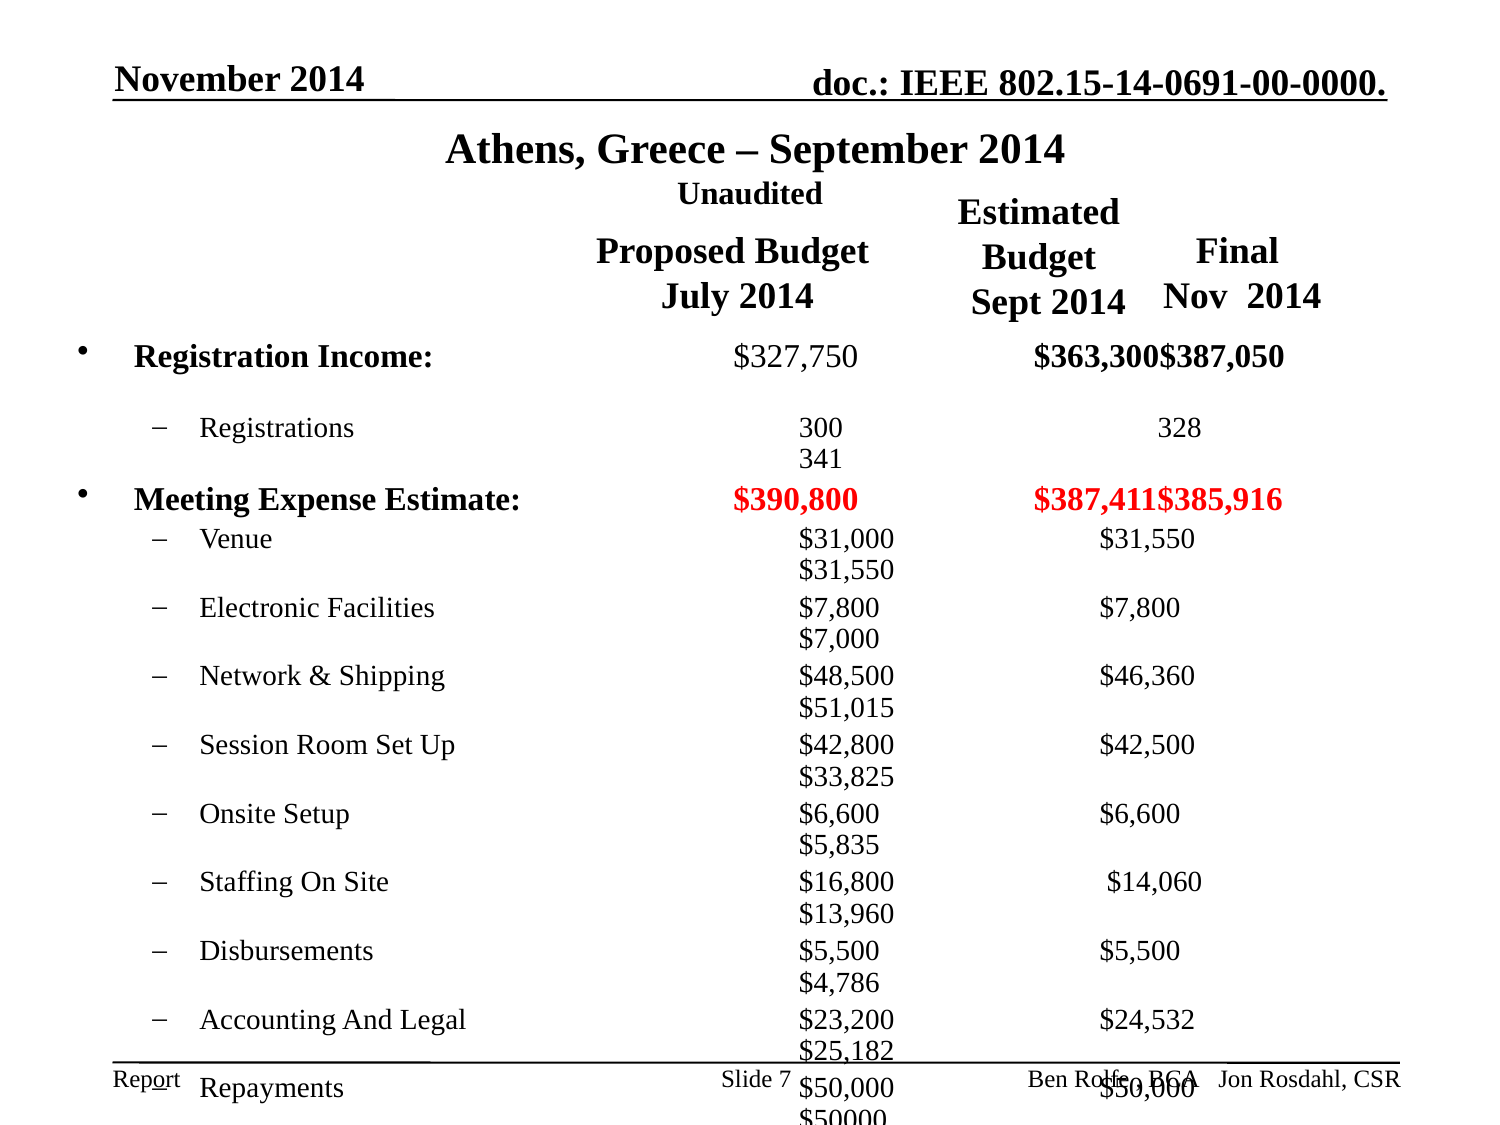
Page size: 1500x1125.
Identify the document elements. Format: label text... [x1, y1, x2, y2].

slide_number Slide 7 [712, 1061, 800, 1123]
text_box Estimated Budget Sept 2014 [875, 179, 1213, 330]
text_box Proposed Budget July 2014 [581, 218, 875, 324]
title Athens, Greece – September 2014 Unaudited [112, 112, 1388, 220]
text_box Final Nov 2014 [1137, 218, 1338, 324]
text_box Jon Rosdahl, CSR [902, 1062, 1402, 1092]
text_box Registration Income: $327,750 $363,300 $387,050 Registrations 300 328 341 Meeting Expense Estimate: $390,800 $387,411 $385,916 Venue $31,000 $31,550 $31,550 Electronic Facilities $7,800 $7,800 $7,000 Network & Shipping $48,500 $46,360 $51,015 Session Room Set Up $42,800 $42,500 $33,825 Onsite Setup $6,600 $6,600 $5,835 Staffing On Site $16,800 $14,060 $13,960 Disbursements $5,500 $5,500 $4,786 Accounting And Legal $23,200 $24,532 $25,182 Repayments $50,000 $50,000 $50000 Contingency $5,000 $0 $0 Management $27,900 $31,434 $32,829 Delegate Materials $3,000 $3,460 $3,590 Printing And Publications $1,200 $1,457 $495 Conference Food And Beverage $121,500 $122,158 $125,851 Surplus/(Deficit) ($63,050) ($24,111) $1,134 [62, 331, 1413, 1050]
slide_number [114, 54, 423, 100]
